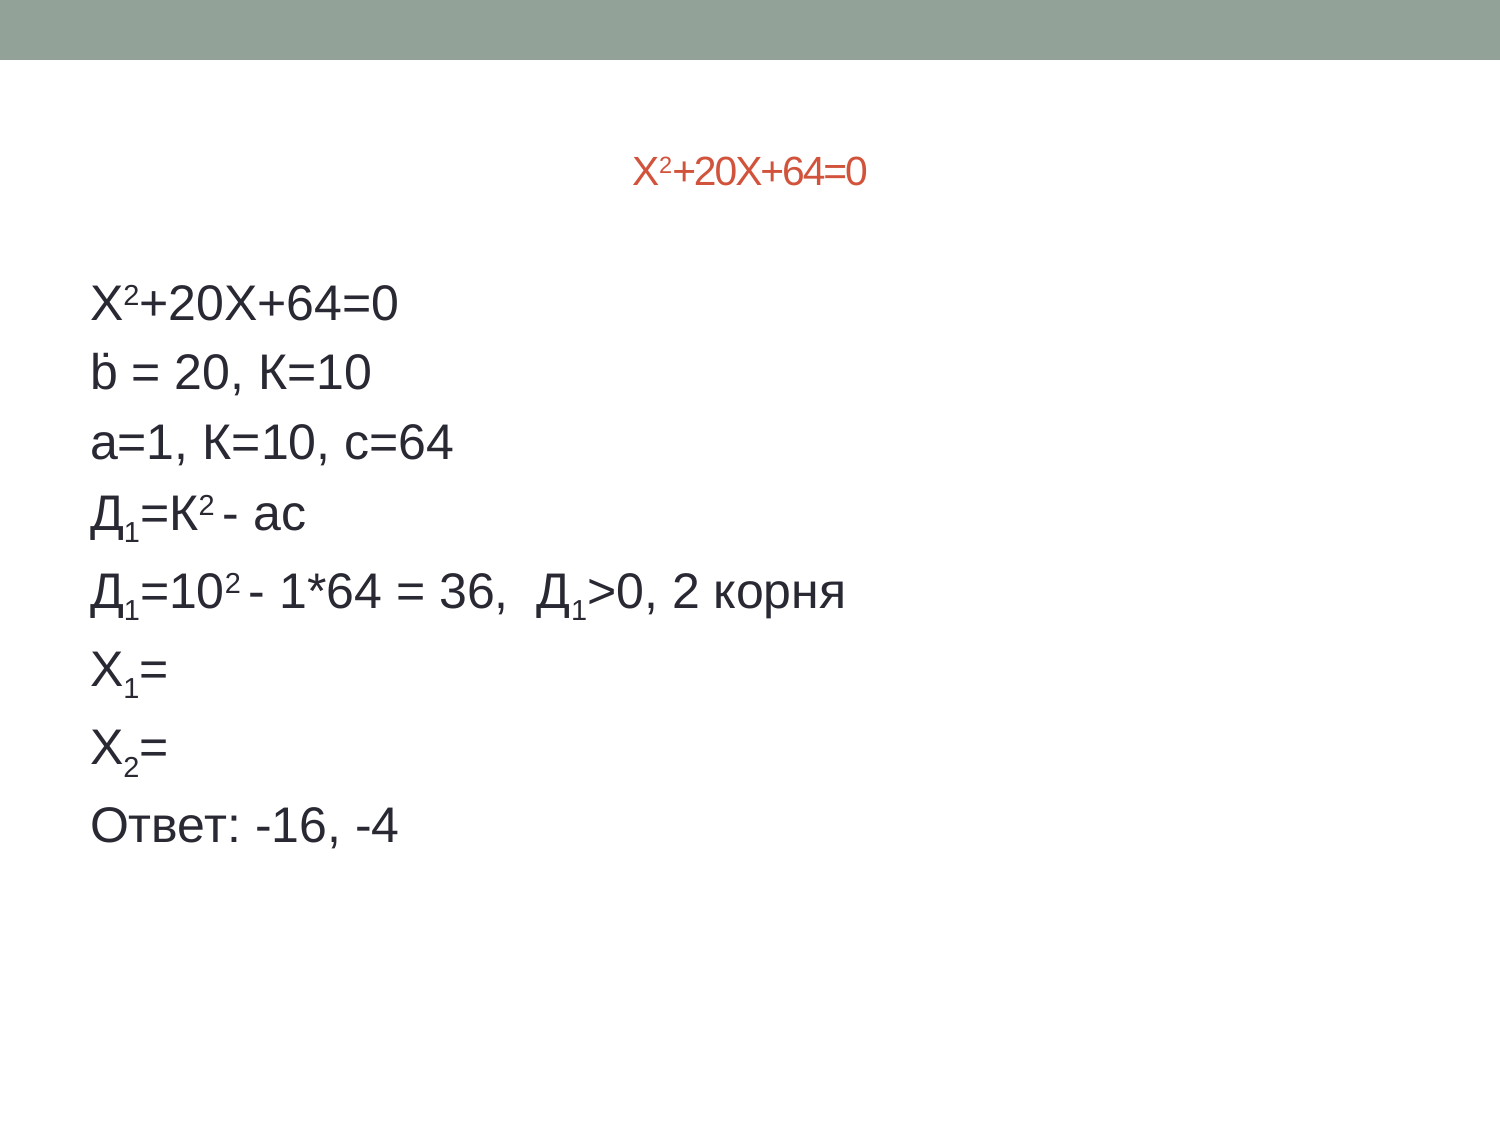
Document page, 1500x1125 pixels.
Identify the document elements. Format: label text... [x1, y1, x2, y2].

title Х2+20Х+64=0 [75, 87, 1425, 250]
